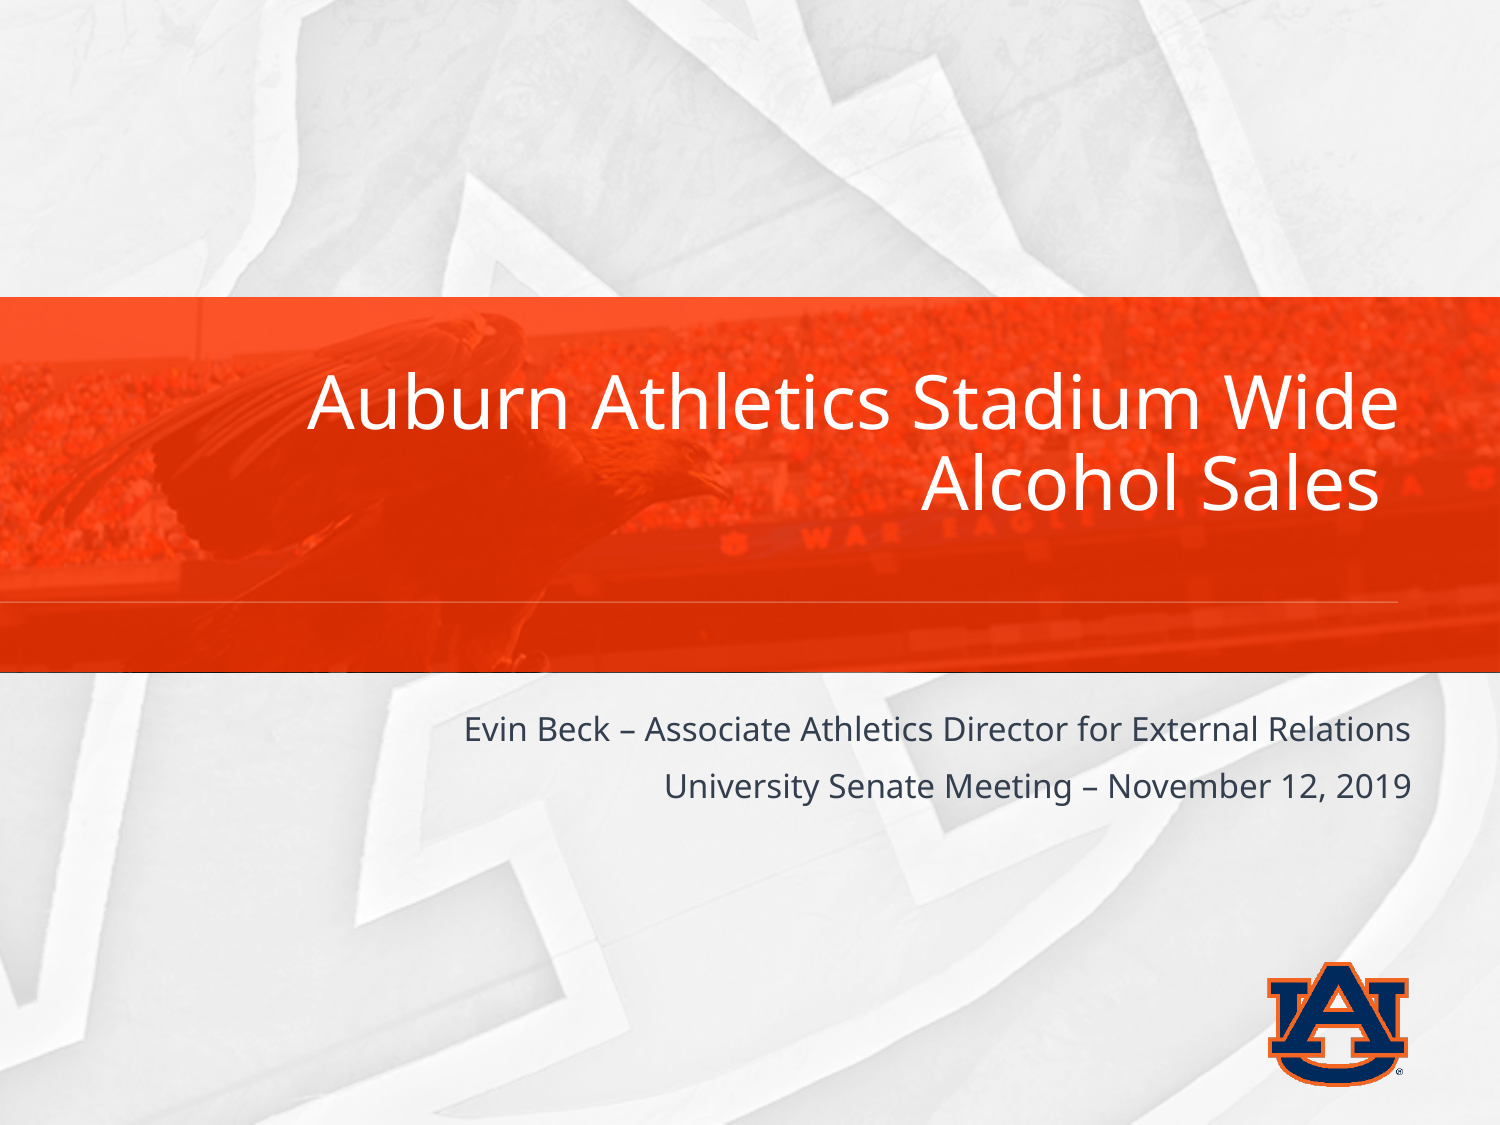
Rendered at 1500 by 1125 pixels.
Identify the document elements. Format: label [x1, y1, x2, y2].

picture [0, 673, 1500, 1125]
text_box [0, 297, 1500, 673]
picture [0, 0, 1500, 297]
